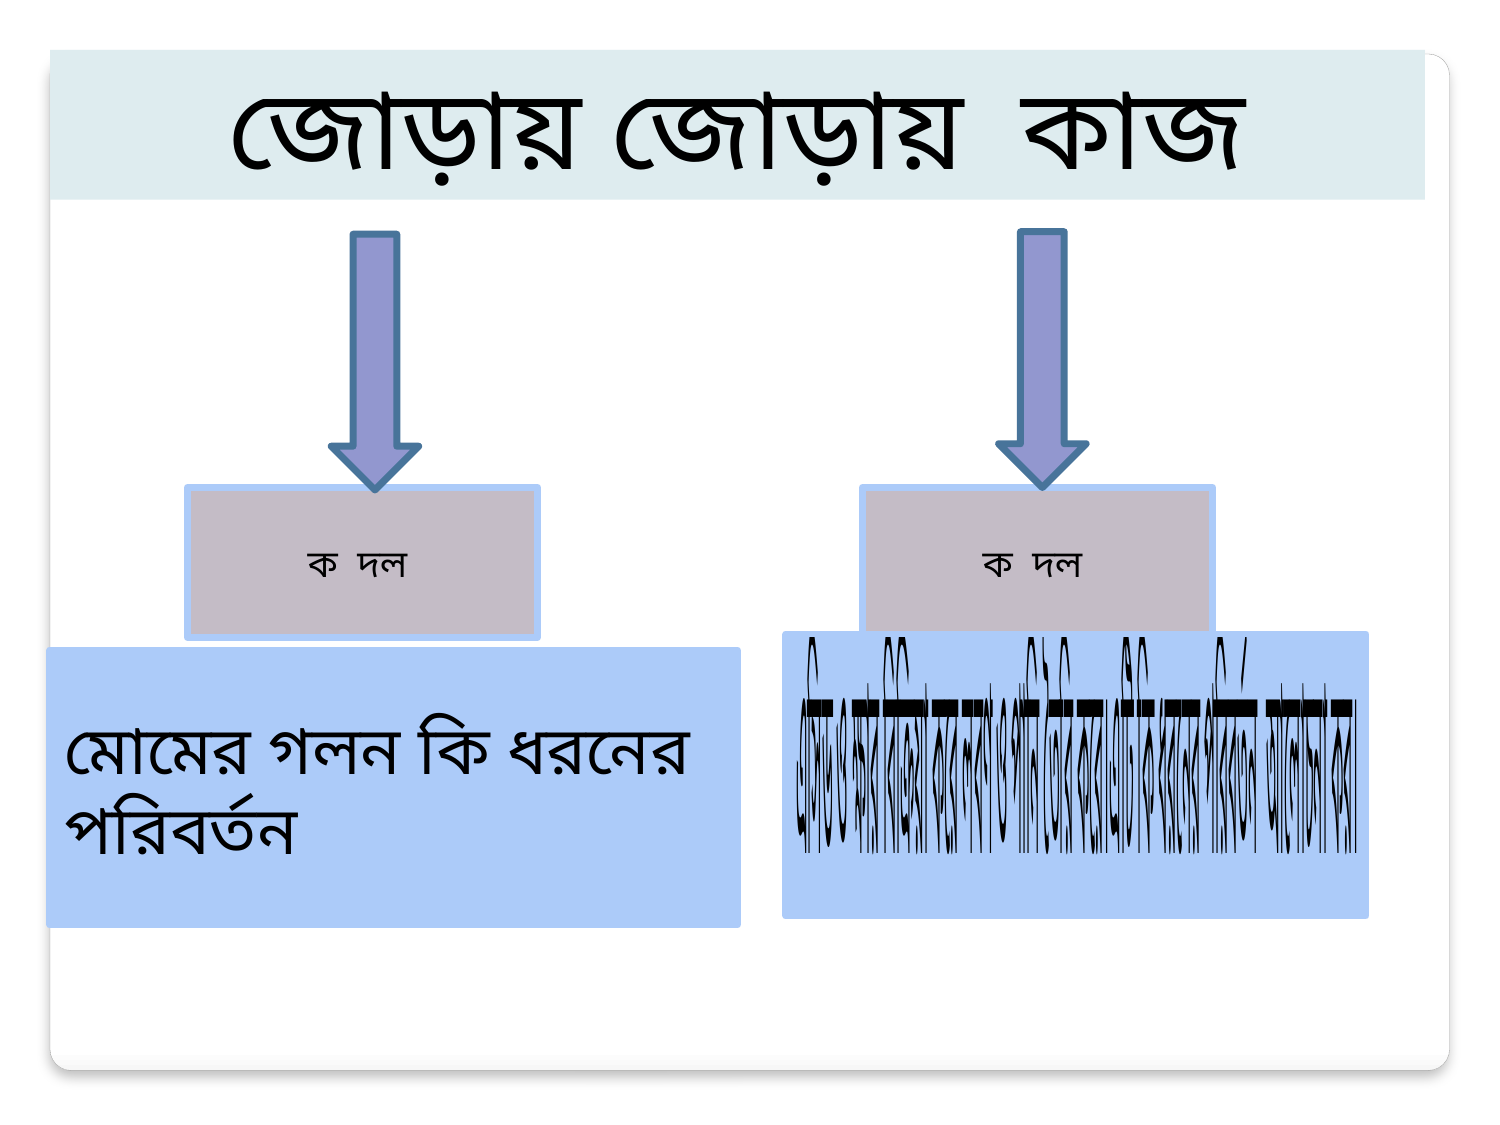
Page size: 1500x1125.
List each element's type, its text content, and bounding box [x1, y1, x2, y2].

text_box [327, 230, 423, 494]
text_box জোড়ায় জোড়ায় কাজ [50, 49, 1425, 200]
text_box [995, 228, 1090, 491]
text_box ক দল [184, 484, 541, 641]
text_box ক দল [859, 484, 1216, 631]
